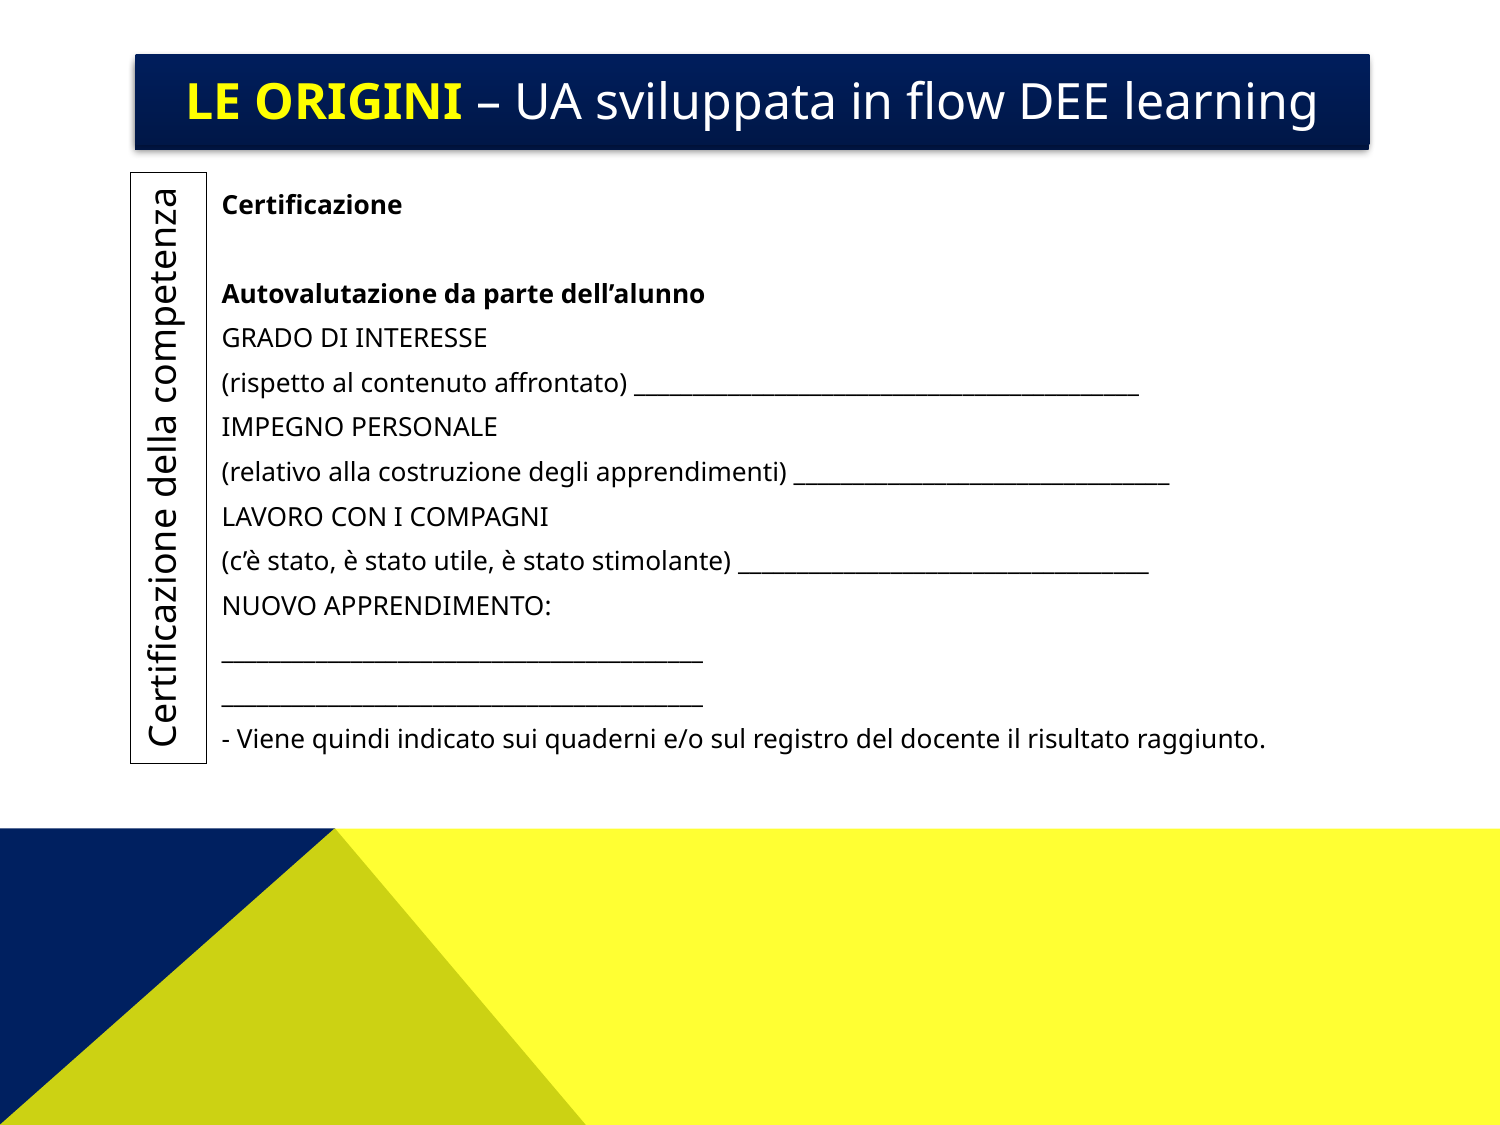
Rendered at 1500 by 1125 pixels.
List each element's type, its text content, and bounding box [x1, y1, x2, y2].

text_box Certificazione della competenza [130, 172, 207, 764]
list Certificazione Autovalutazione da parte dell’alunno GRADO DI INTERESSE (rispetto al contenuto affrontato) ___________________________________________ IMPEGNO PERSONALE (relativo alla costruzione degli apprendimenti) ________________________________ LAVORO CON I COMPAGNI (c’è stato, è stato utile, è stato stimolante) ___________________________________ NUOVO APPRENDIMENTO: _________________________________________ _________________________________________ - Viene quindi indicato sui quaderni e/o sul registro del docente il risultato raggiunto. [206, 180, 1369, 768]
text_box Le origini – UA sviluppata in flow DEE learning [135, 54, 1370, 145]
